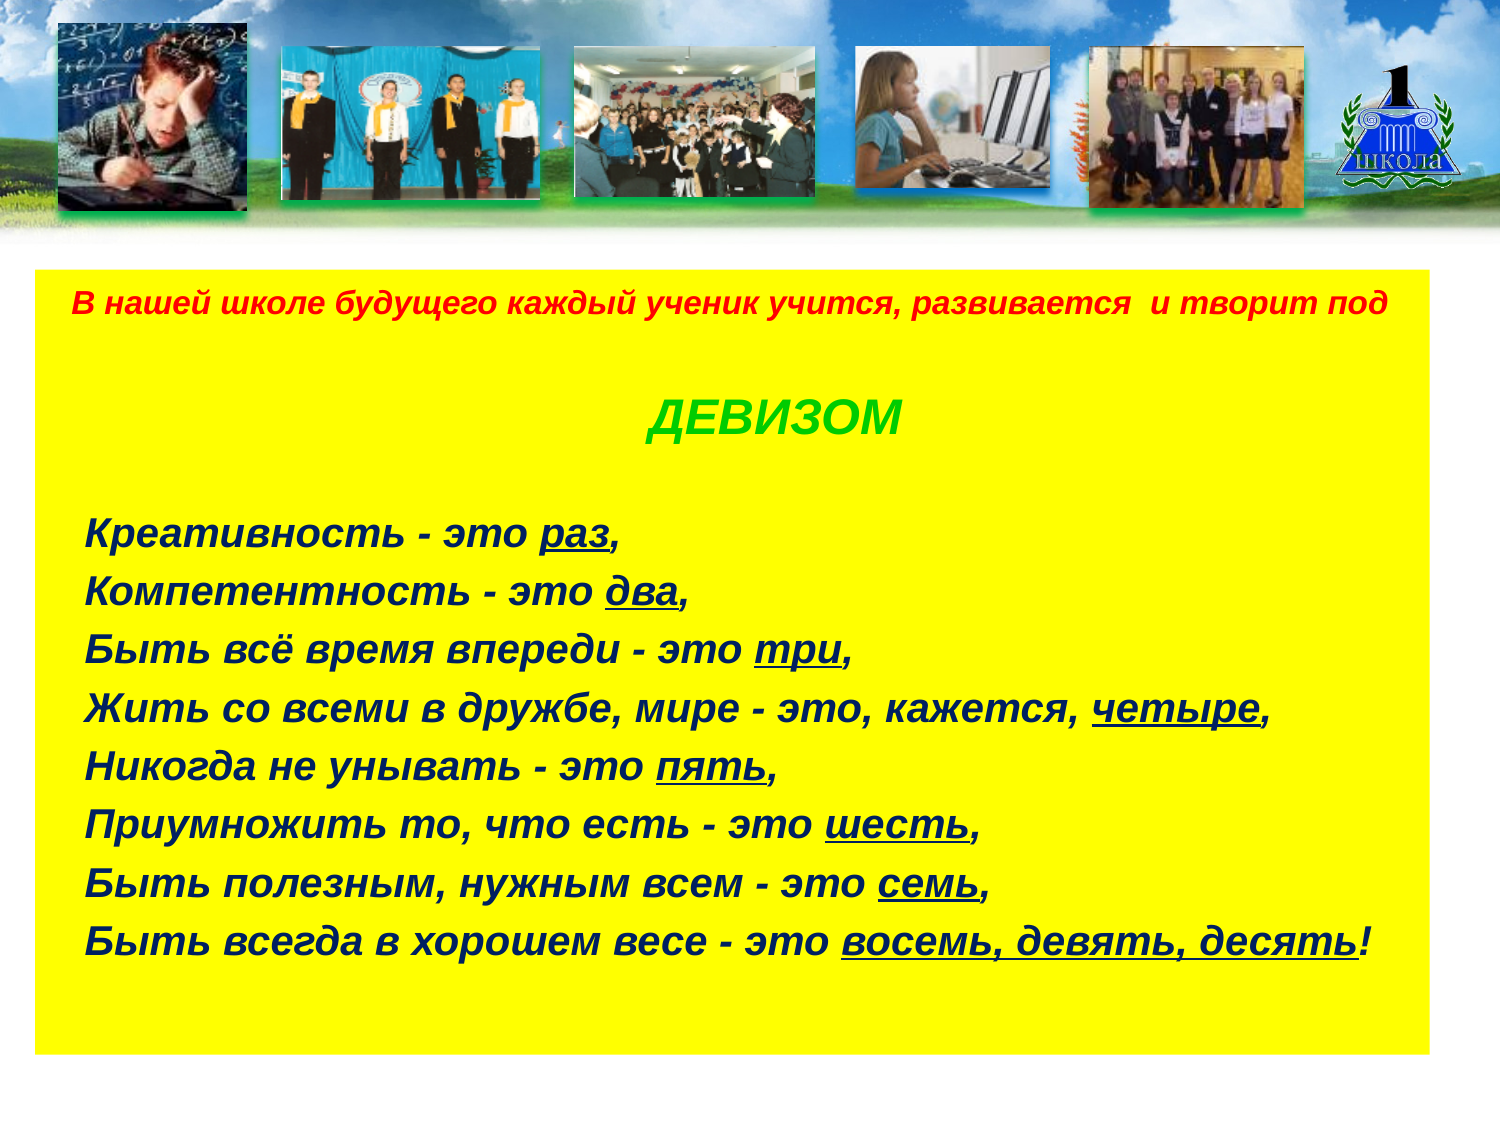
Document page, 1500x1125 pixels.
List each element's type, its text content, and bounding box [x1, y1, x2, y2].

list В нашей школе будущего каждый ученик учится, развивается и творит под ДЕВИЗОМ Креативность - это раз, Компетентность - это два, Быть всё время впереди - это три, Жить со всеми в дружбе, мире - это, кажется, четыре, Никогда не унывать - это пять, Приумножить то, что есть - это шесть, Быть полезным, нужным всем - это семь, Быть всегда в хорошем весе - это восемь, девять, десять! [34, 269, 1430, 1055]
picture [0, 0, 1500, 1125]
